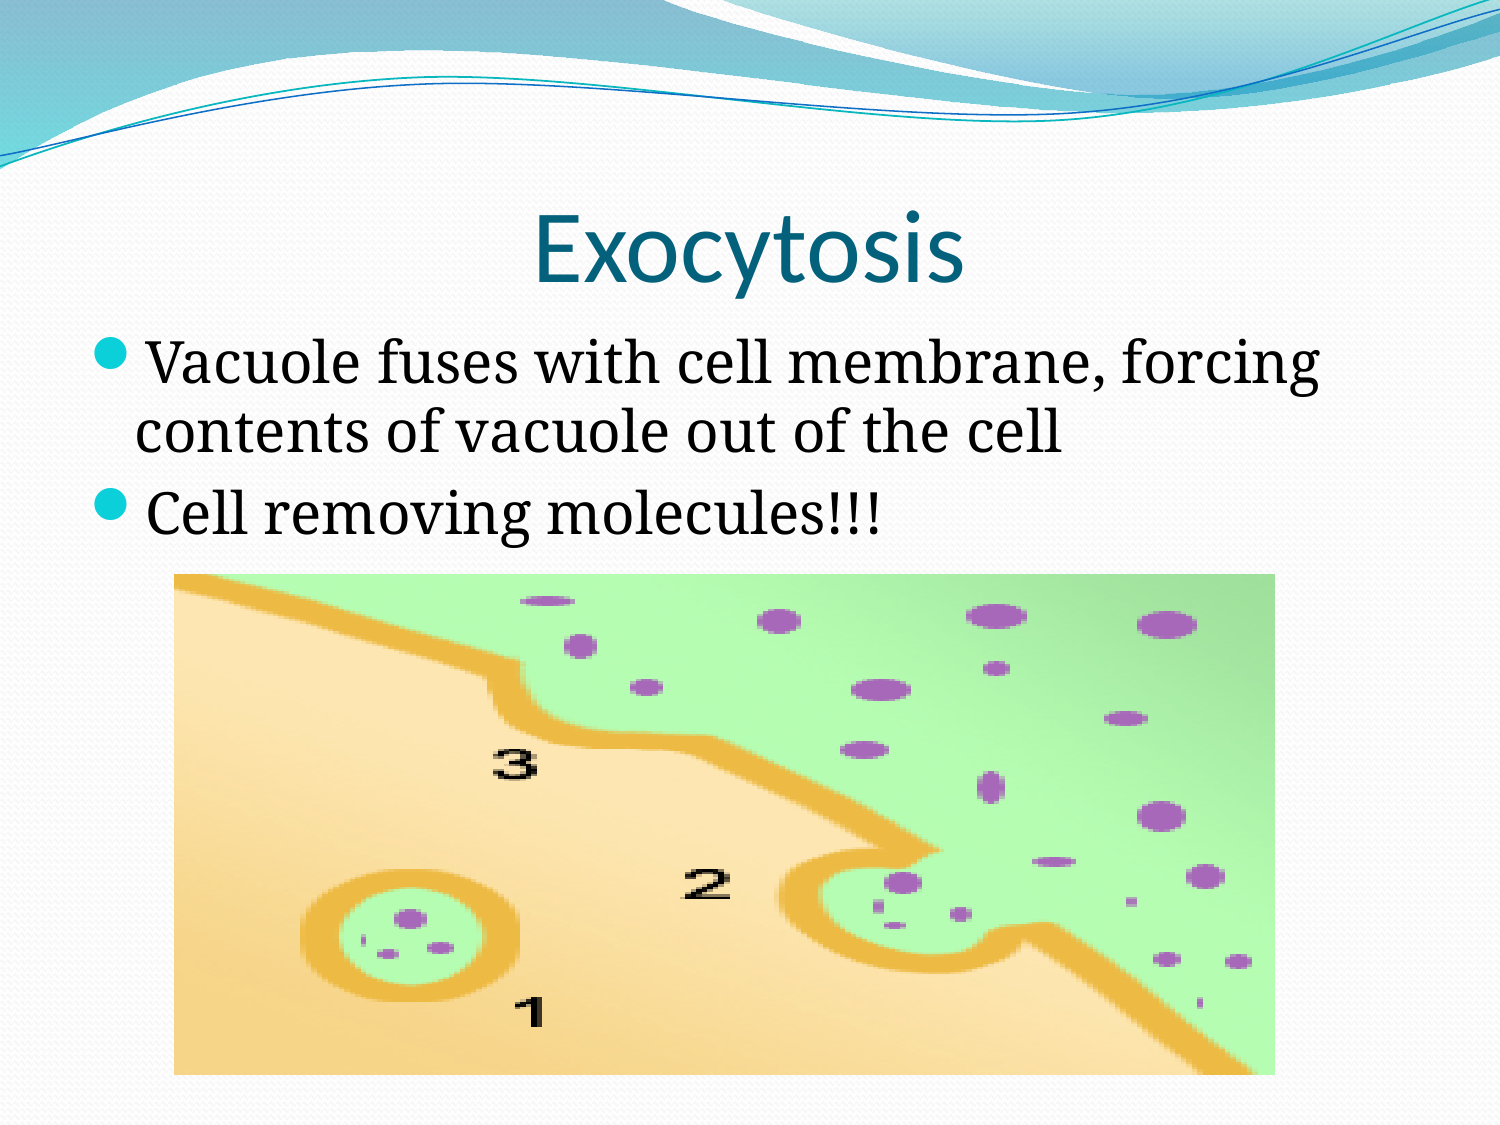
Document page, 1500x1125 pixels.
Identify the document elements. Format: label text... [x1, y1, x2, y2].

title Exocytosis [75, 115, 1425, 303]
picture [174, 574, 1276, 1076]
list Vacuole fuses with cell membrane, forcing contents of vacuole out of the cell Cell removing molecules!!! [75, 317, 1425, 1038]
